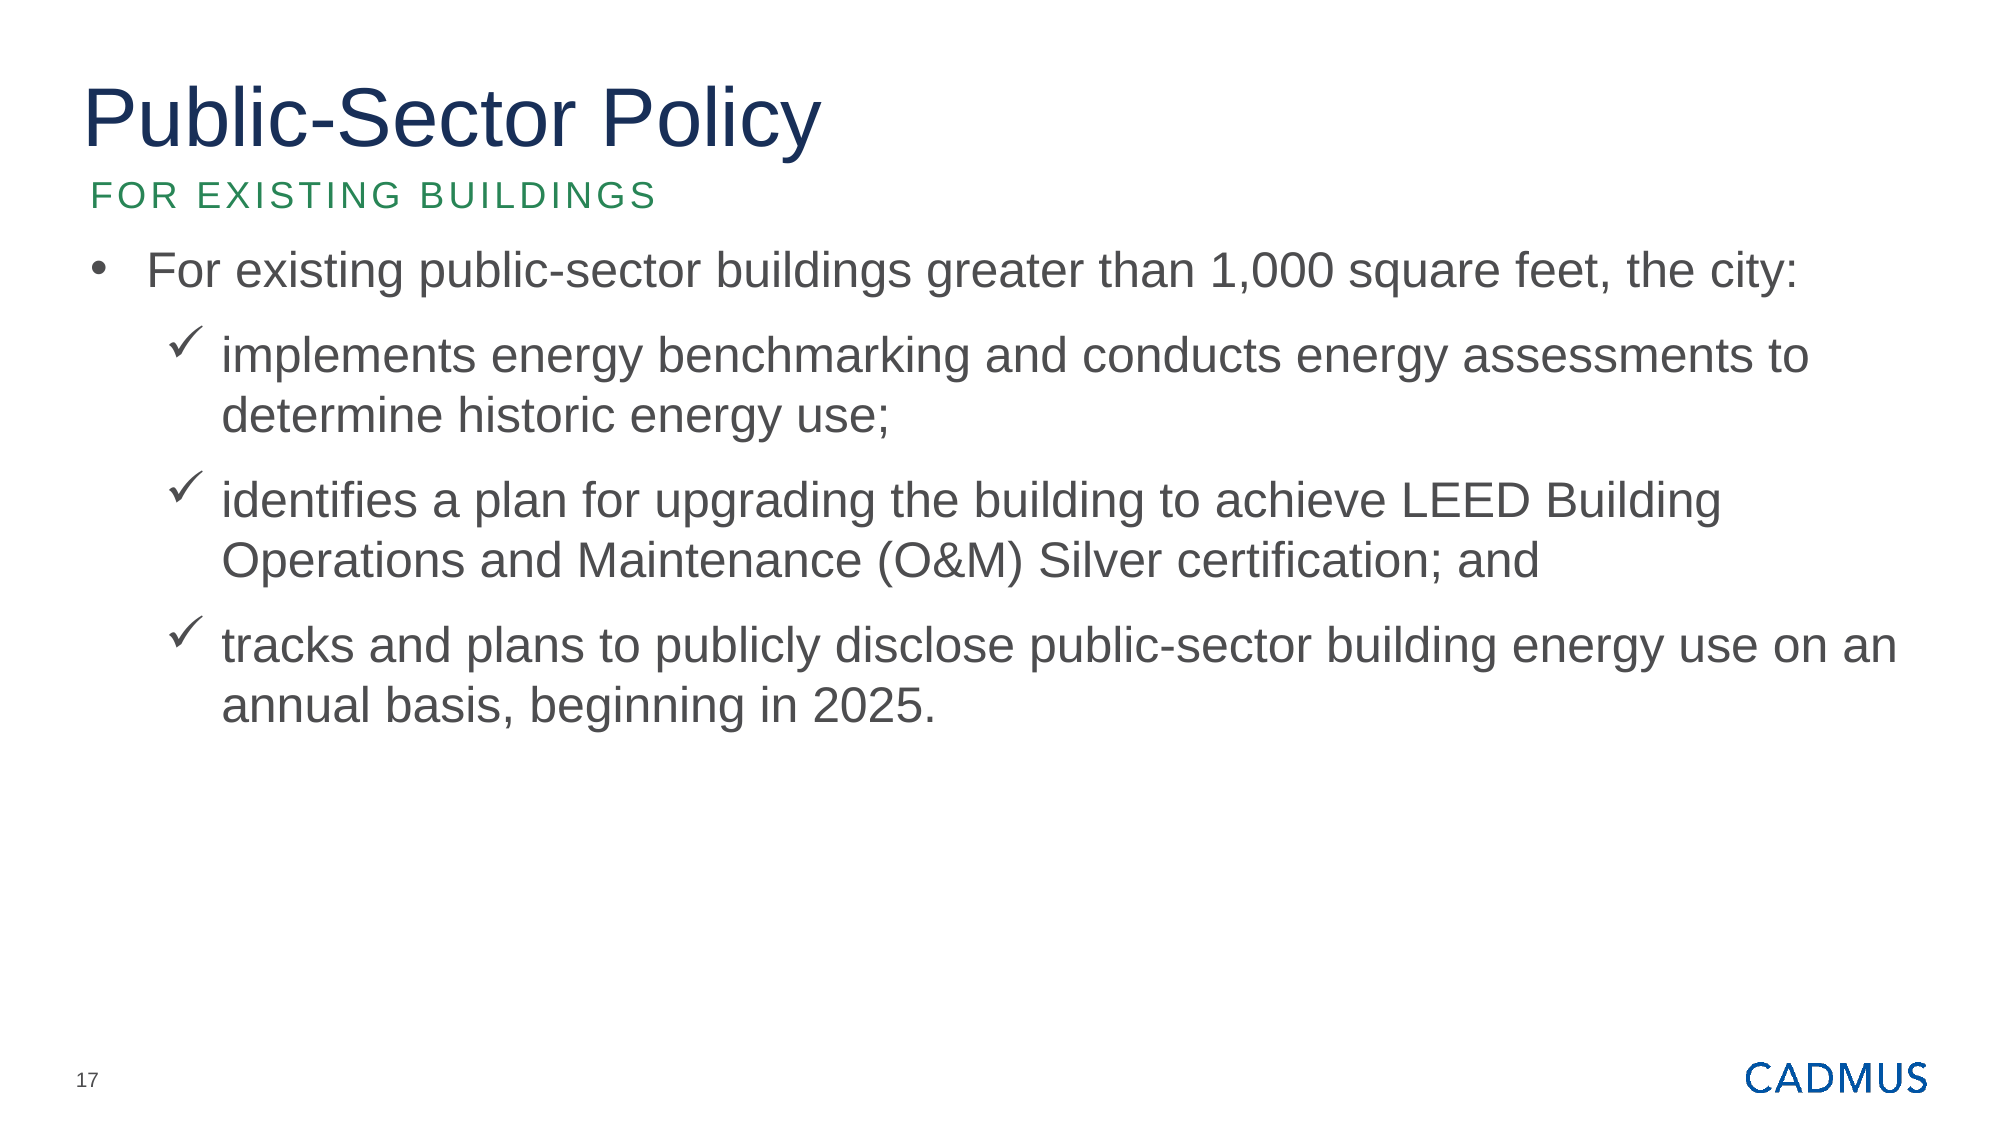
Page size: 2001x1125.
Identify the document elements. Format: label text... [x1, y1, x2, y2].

title Public-Sector Policy [75, 44, 1925, 164]
picture [1738, 1054, 1932, 1100]
text_box For EXISTING BUILDINGS [74, 163, 1294, 230]
text_box For existing public-sector buildings greater than 1,000 square feet, the city: implements energy benchmarking and conducts energy assessments to determine historic energy use; identifies a plan for upgrading the building to achieve LEED Building Operations and Maintenance (O&M) Silver certification; and tracks and plans to publicly disclose public-sector building energy use on an annual basis, beginning in 2025. [75, 230, 1925, 815]
